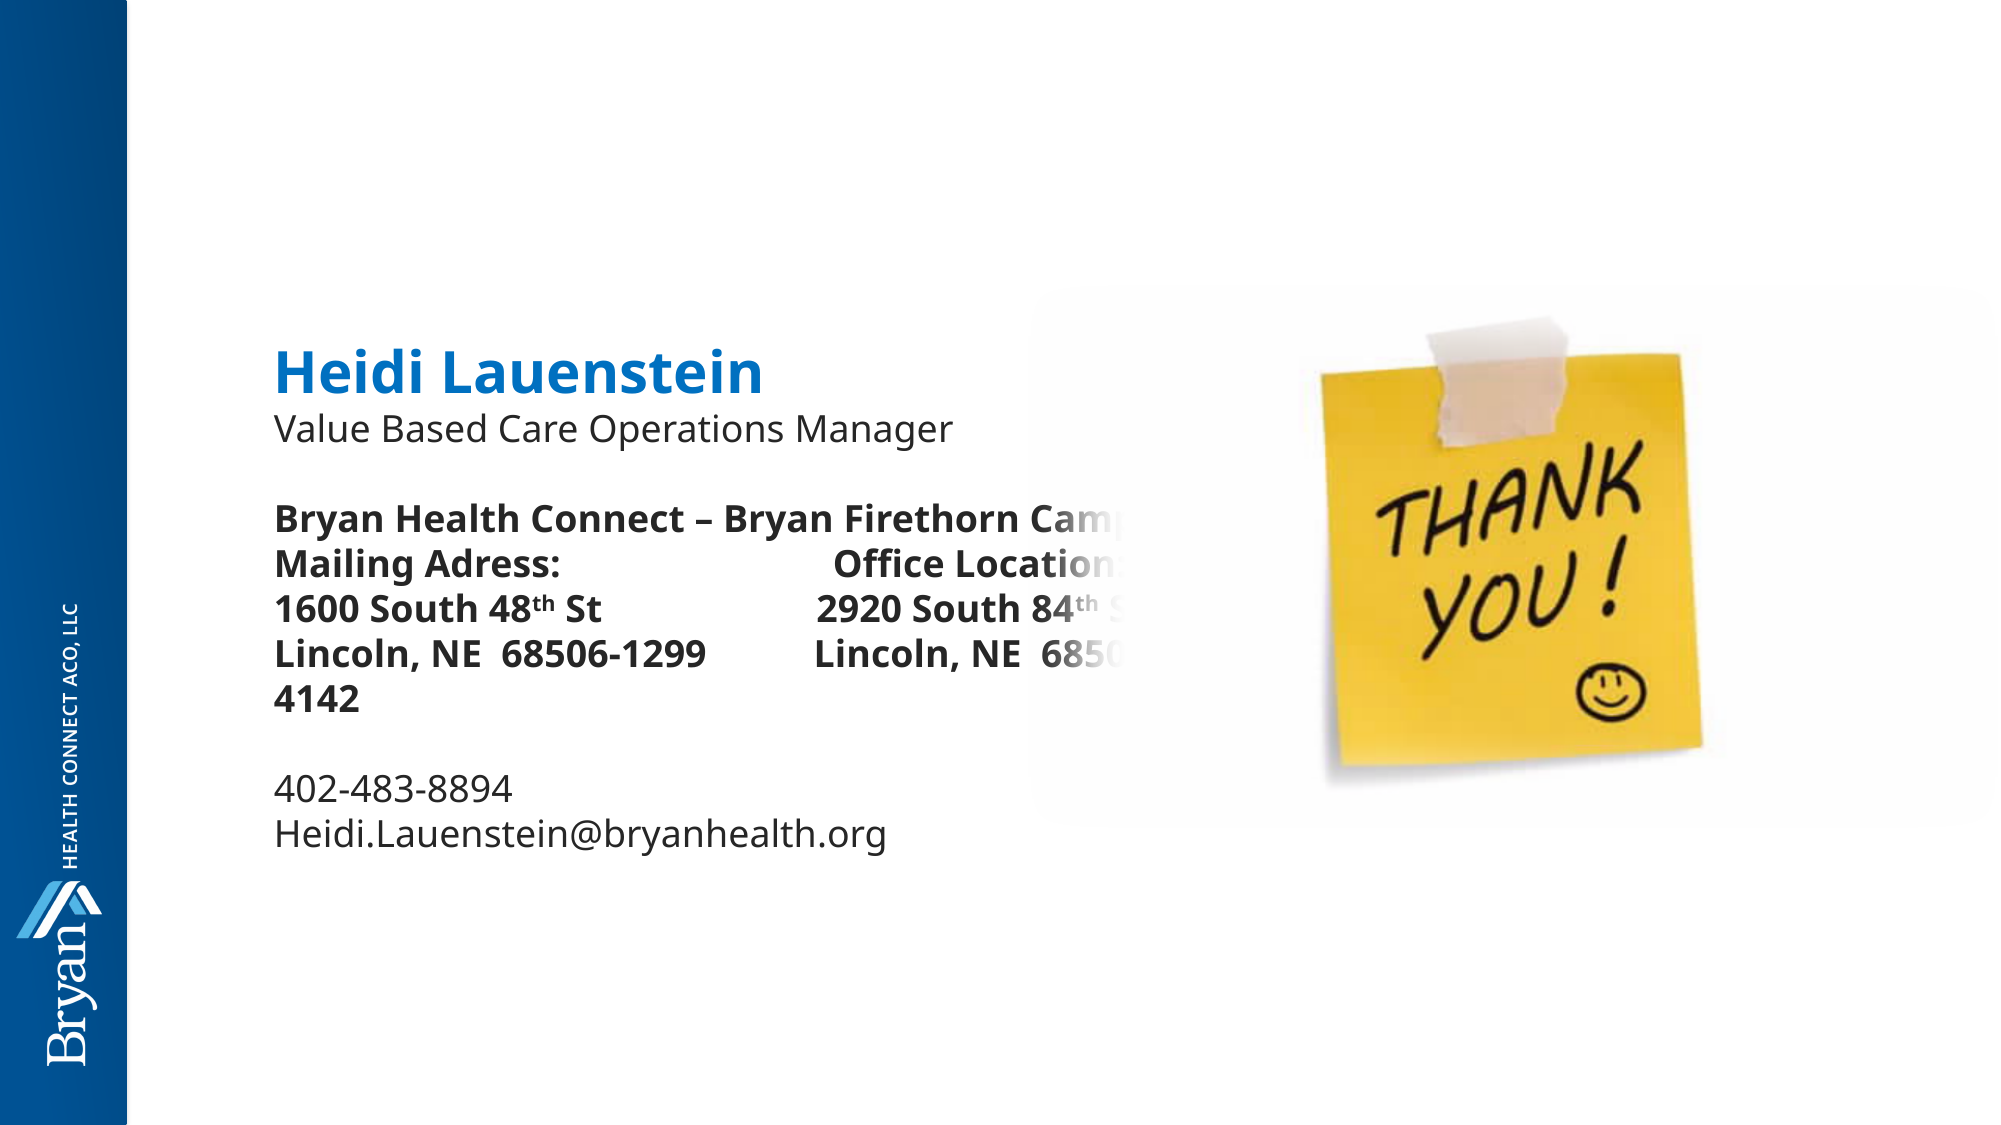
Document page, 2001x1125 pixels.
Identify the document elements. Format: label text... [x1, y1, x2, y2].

picture [1024, 282, 2000, 832]
picture [17, 605, 102, 1066]
text_box Heidi Lauenstein Value Based Care Operations Manager Bryan Health Connect – Bryan Firethorn Campus Mailing Adress: Office Location: 1600 South 48th St 2920 South 84th St Lincoln, NE 68506-1299 Lincoln, NE 68506-4142 402-483-8894 Heidi.Lauenstein@bryanhealth.org [259, 327, 1260, 908]
